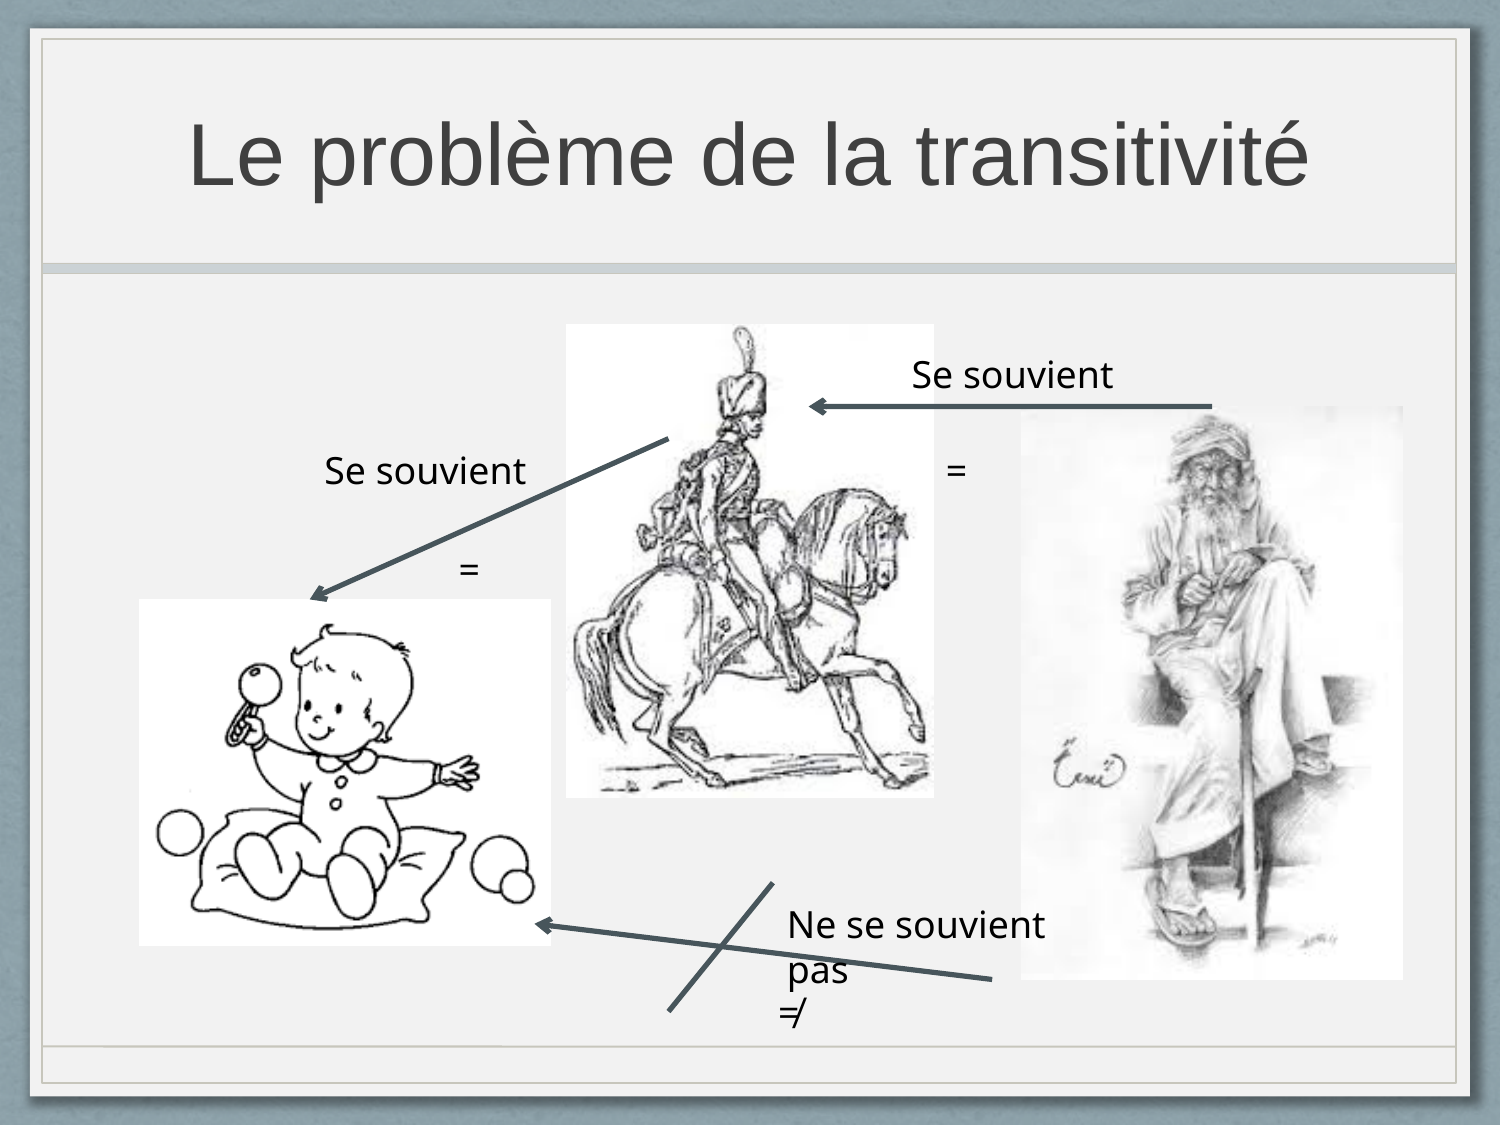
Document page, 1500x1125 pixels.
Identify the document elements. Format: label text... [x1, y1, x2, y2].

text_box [780, 923, 993, 980]
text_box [533, 923, 660, 980]
text_box Se souvient [944, 343, 1147, 399]
picture [566, 324, 934, 799]
text_box Ne se souvient pas [780, 893, 1119, 999]
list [21, 598, 669, 947]
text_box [667, 882, 774, 1013]
picture [1020, 406, 1404, 980]
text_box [309, 438, 669, 600]
text_box ≠ [763, 987, 854, 1041]
title Le problème de la transitivité [147, 40, 1353, 260]
text_box = [944, 439, 1013, 500]
